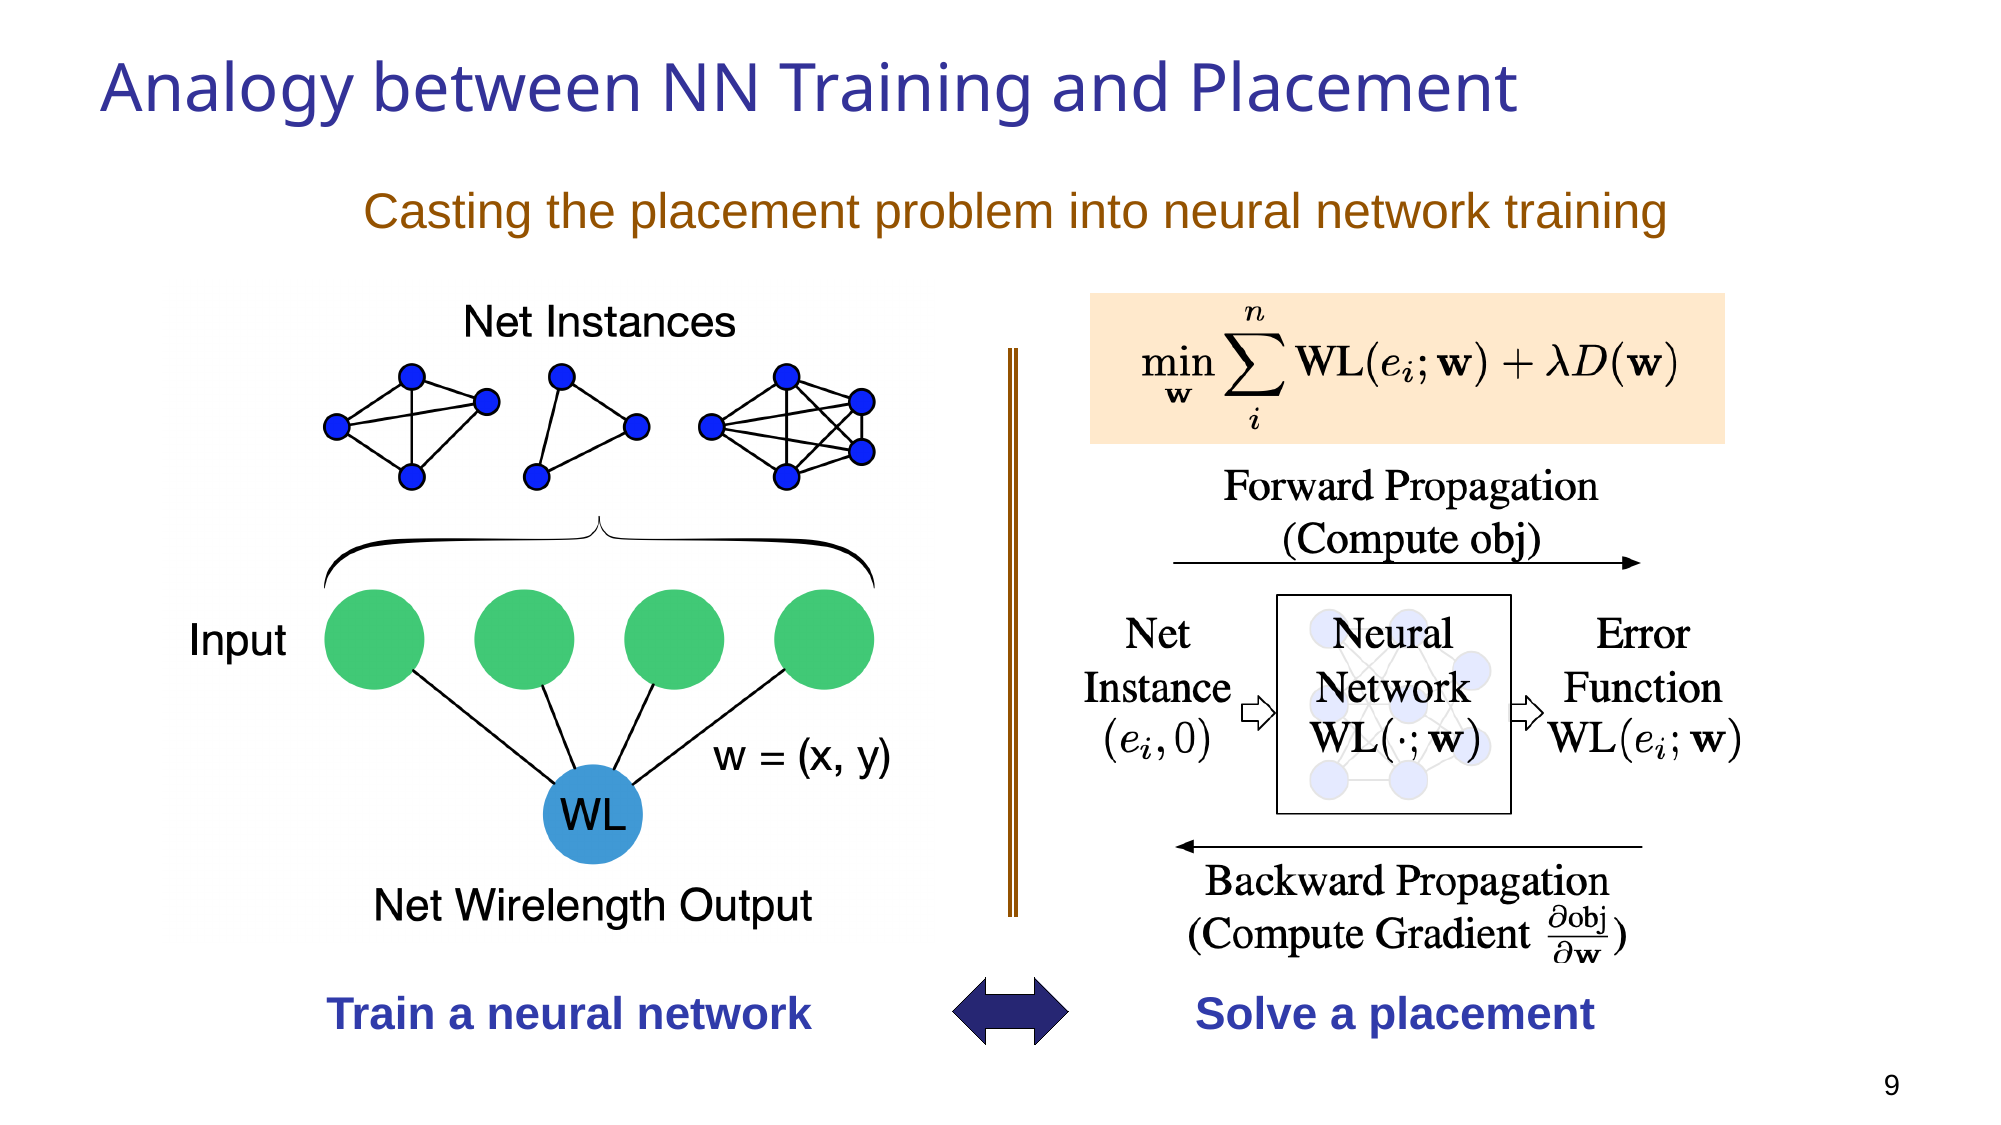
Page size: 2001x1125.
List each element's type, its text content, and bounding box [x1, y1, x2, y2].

text_box Analogy between NN Training and Placement [93, 45, 1768, 134]
picture [1073, 467, 1741, 964]
text_box Casting the placement problem into neural network training [355, 171, 1677, 247]
text_box Solve a placement [1187, 976, 1603, 1047]
slide_number 9 [1858, 1061, 1908, 1113]
text_box [952, 977, 1069, 1045]
picture [1090, 293, 1725, 444]
picture [161, 279, 936, 944]
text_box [1009, 347, 1017, 918]
text_box Train a neural network [318, 976, 821, 1047]
